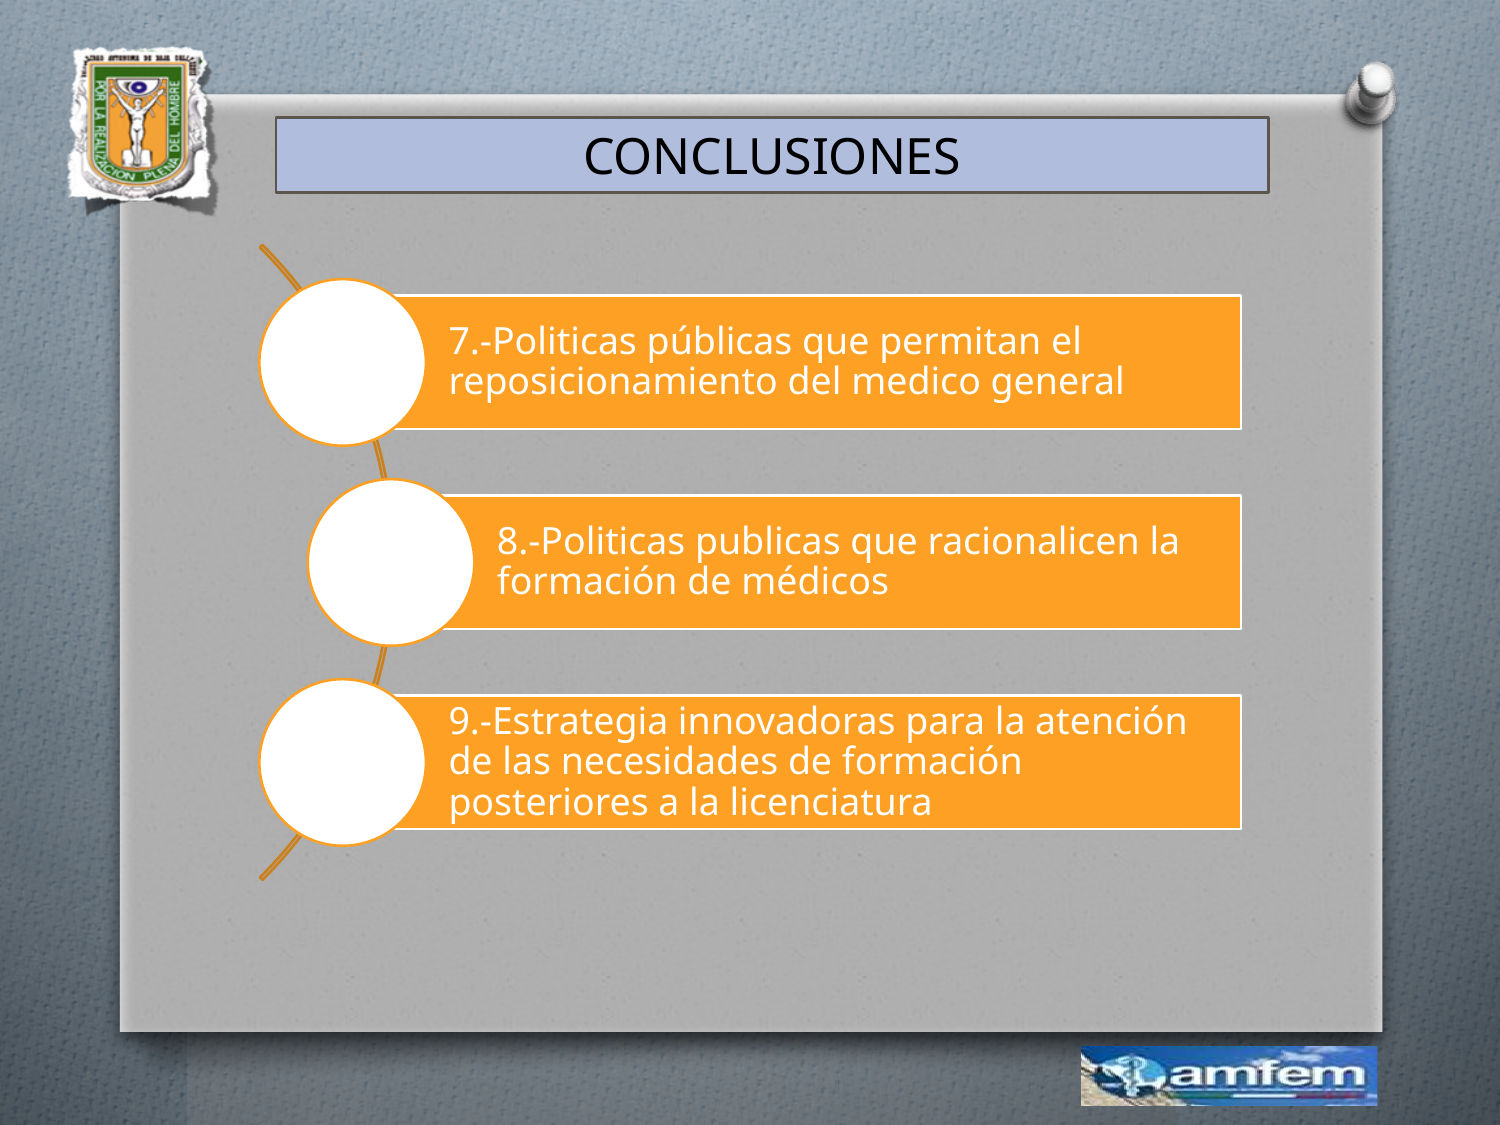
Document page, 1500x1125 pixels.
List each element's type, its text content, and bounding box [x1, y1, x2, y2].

text_box CONCLUSIONES [275, 116, 1270, 194]
picture [1080, 1046, 1378, 1107]
picture [1317, 35, 1439, 156]
picture [64, 29, 222, 220]
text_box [249, 228, 1251, 897]
